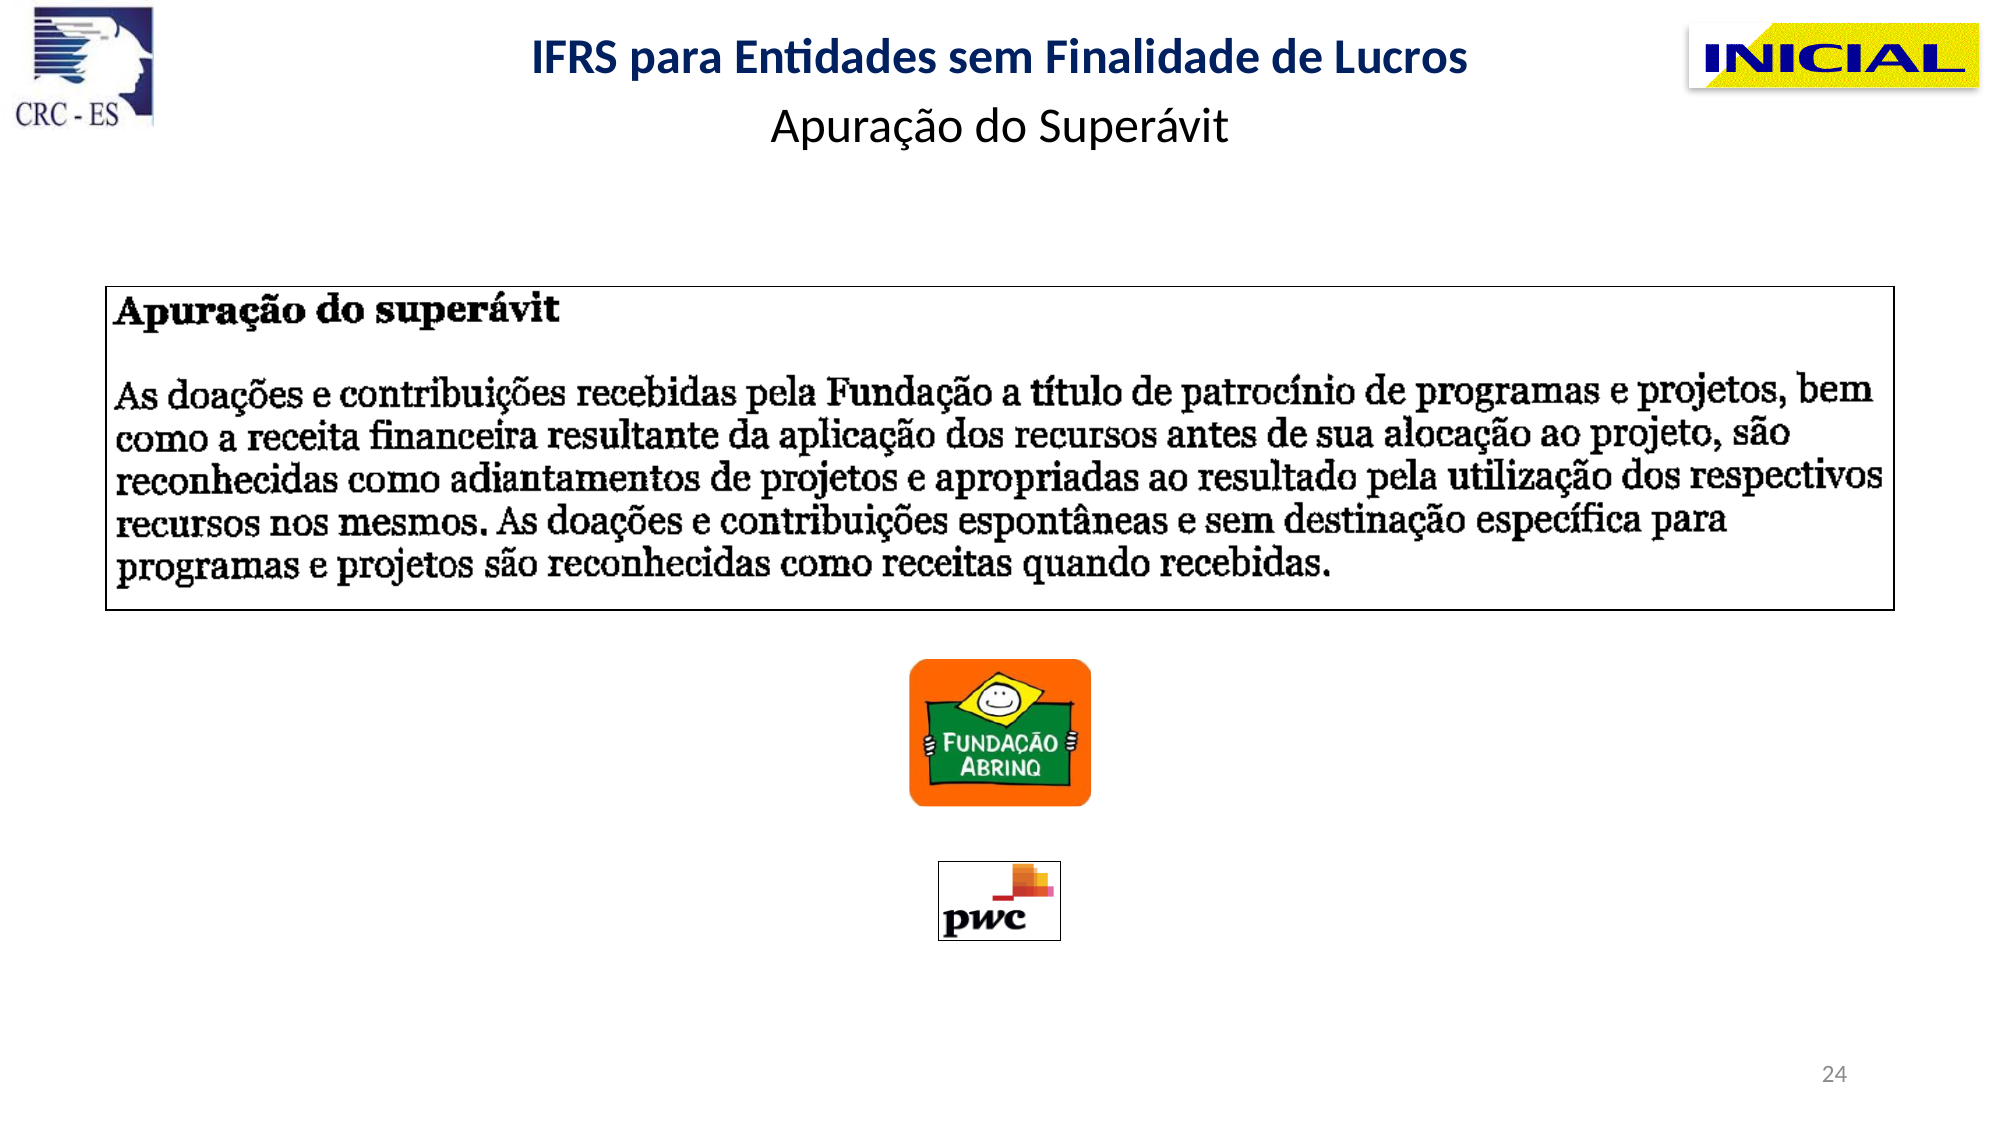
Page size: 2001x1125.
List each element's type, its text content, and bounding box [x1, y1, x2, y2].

slide_number 24 [1412, 1042, 1863, 1103]
text_box Apuração do Superávit [539, 92, 1461, 160]
picture [1689, 23, 1979, 88]
picture [938, 861, 1062, 941]
picture [106, 287, 1894, 610]
text_box IFRS para Entidades sem Finalidade de Lucros [489, 16, 1511, 92]
picture [908, 659, 1092, 807]
picture [2, 0, 154, 130]
